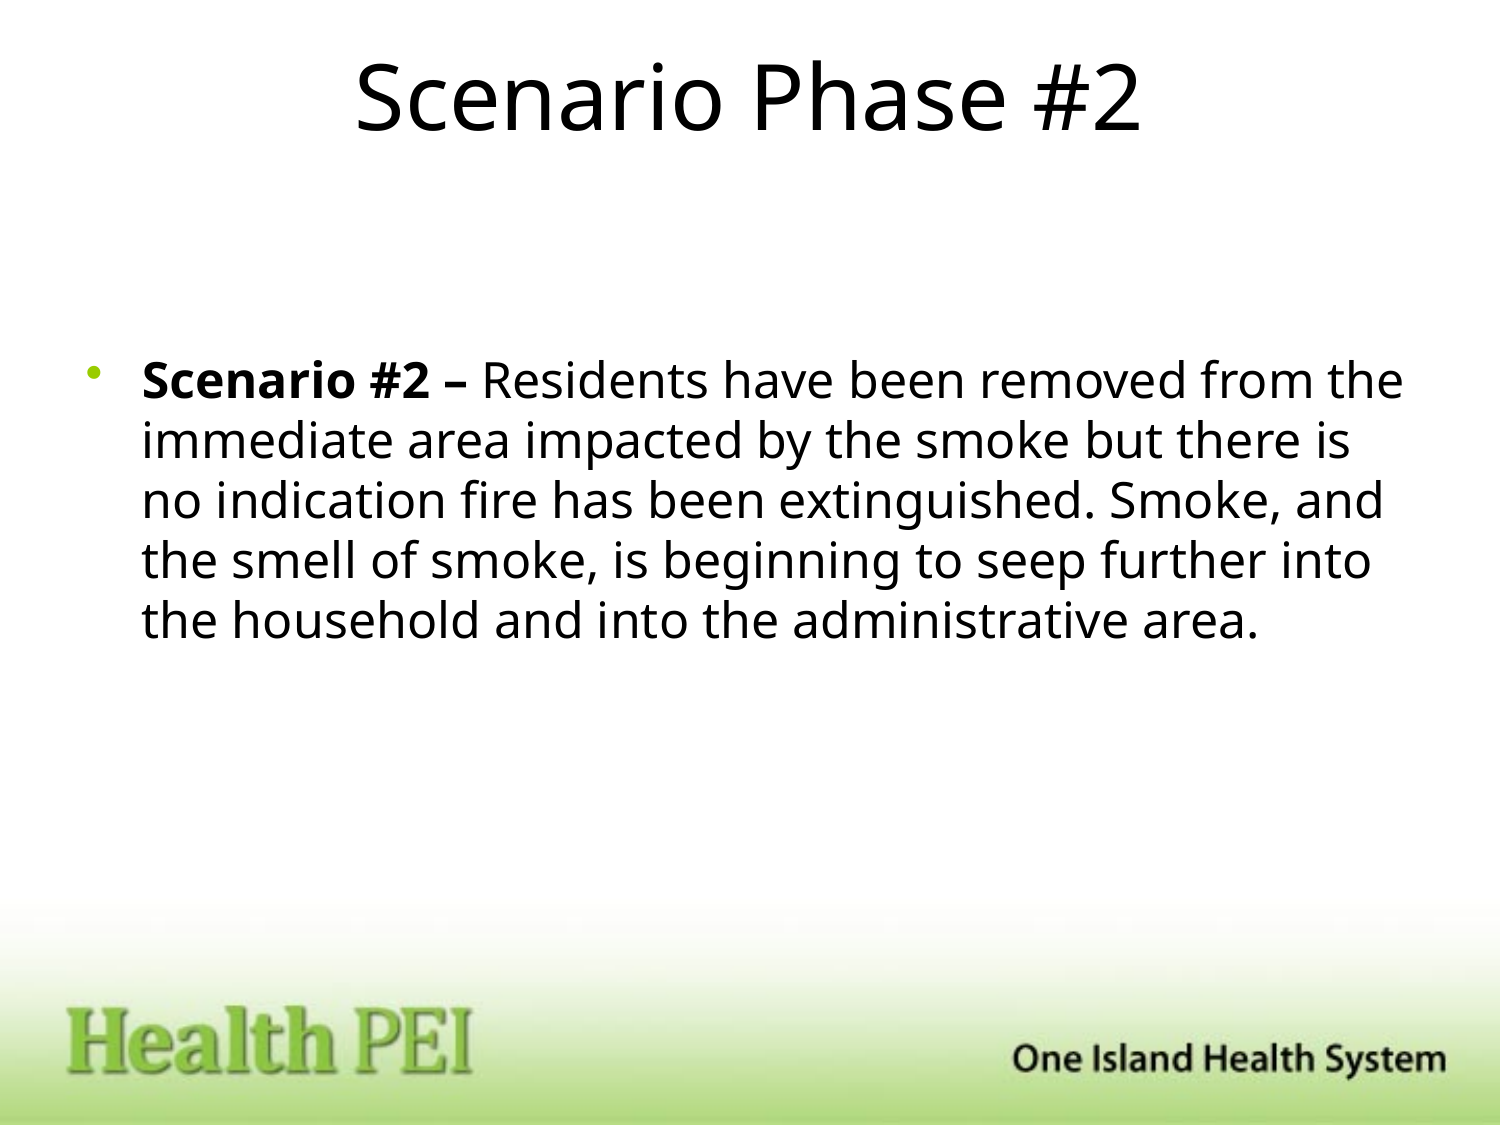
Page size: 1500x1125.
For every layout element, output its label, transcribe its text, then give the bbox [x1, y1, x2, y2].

list Scenario #2 – Residents have been removed from the immediate area impacted by the smoke but there is no indication fire has been extinguished. Smoke, and the smell of smoke, is beginning to seep further into the household and into the administrative area. [70, 340, 1421, 954]
title Scenario Phase #2 [74, 0, 1426, 188]
picture [0, 0, 1500, 1125]
